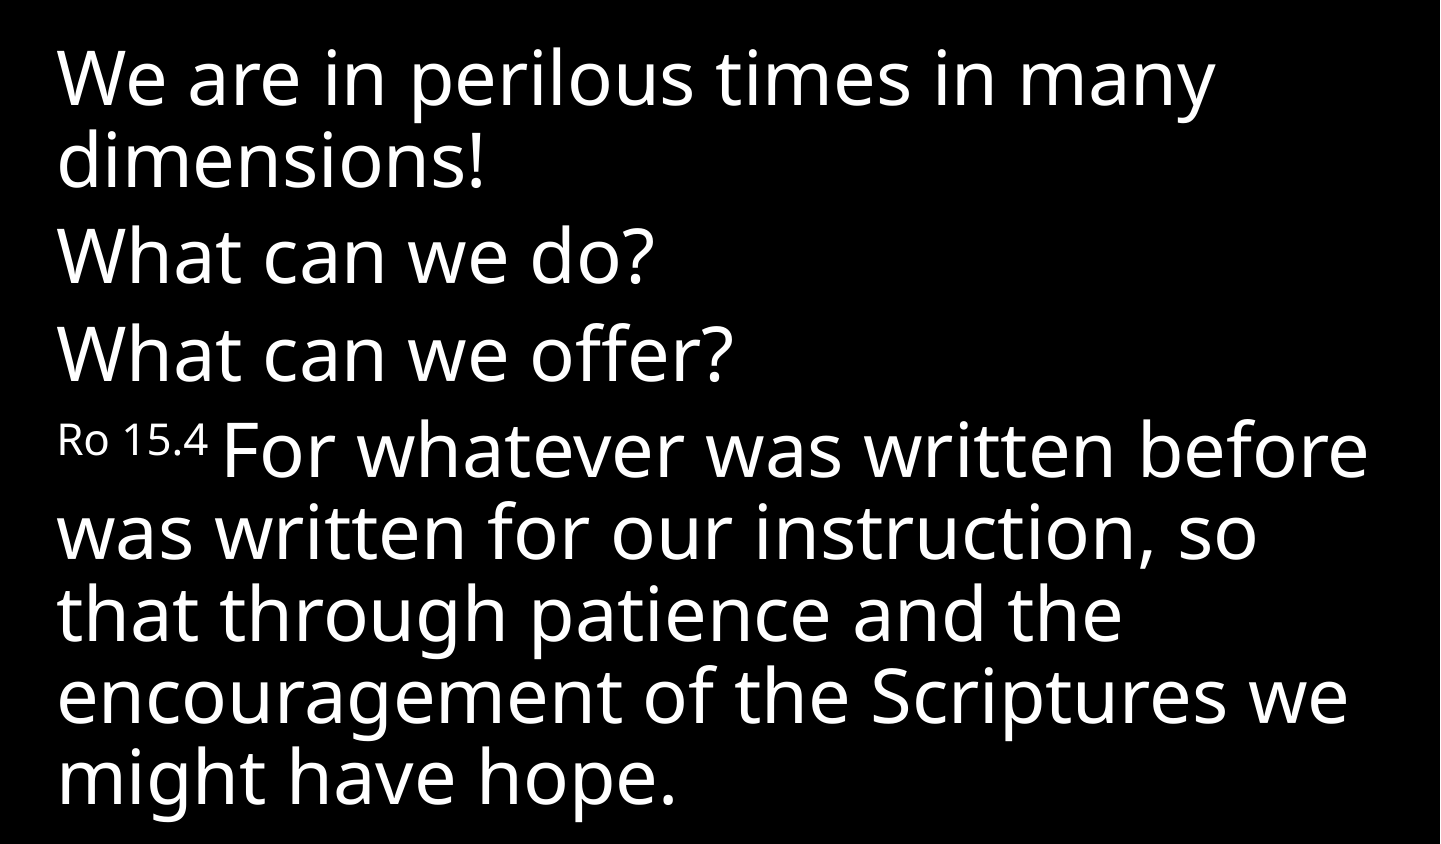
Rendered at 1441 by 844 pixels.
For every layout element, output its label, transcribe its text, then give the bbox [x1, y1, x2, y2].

list We are in perilous times in many dimensions! What can we do? What can we offer? Ro 15.4 For whatever was written before was written for our instruction, so that through patience and the encouragement of the Scriptures we might have hope. [45, 34, 1396, 844]
